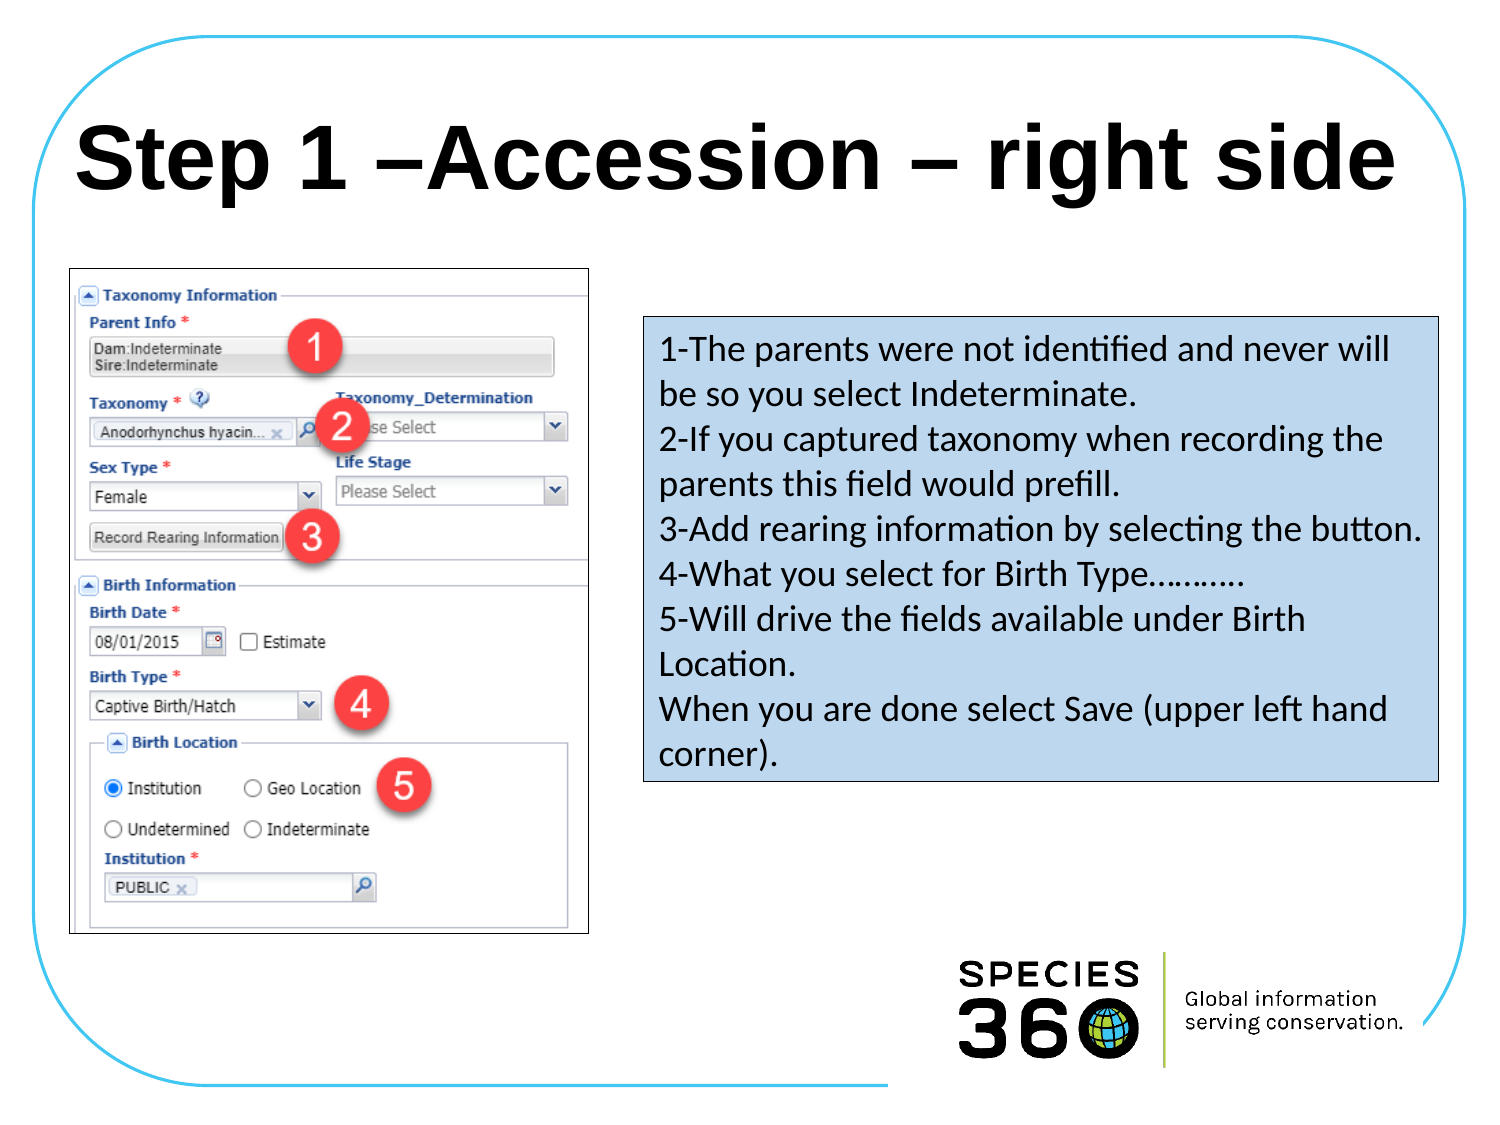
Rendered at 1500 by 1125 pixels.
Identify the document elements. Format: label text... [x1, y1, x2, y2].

text_box 1-The parents were not identified and never will be so you select Indeterminate. 2-If you captured taxonomy when recording the parents this field would prefill. 3-Add rearing information by selecting the button. 4-What you select for Birth Type……….. 5-Will drive the fields available under Birth Location. When you are done select Save (upper left hand corner). [643, 316, 1439, 782]
picture [69, 268, 589, 934]
title Step 1 –Accession – right side [59, 50, 1457, 269]
picture [954, 944, 1407, 1075]
